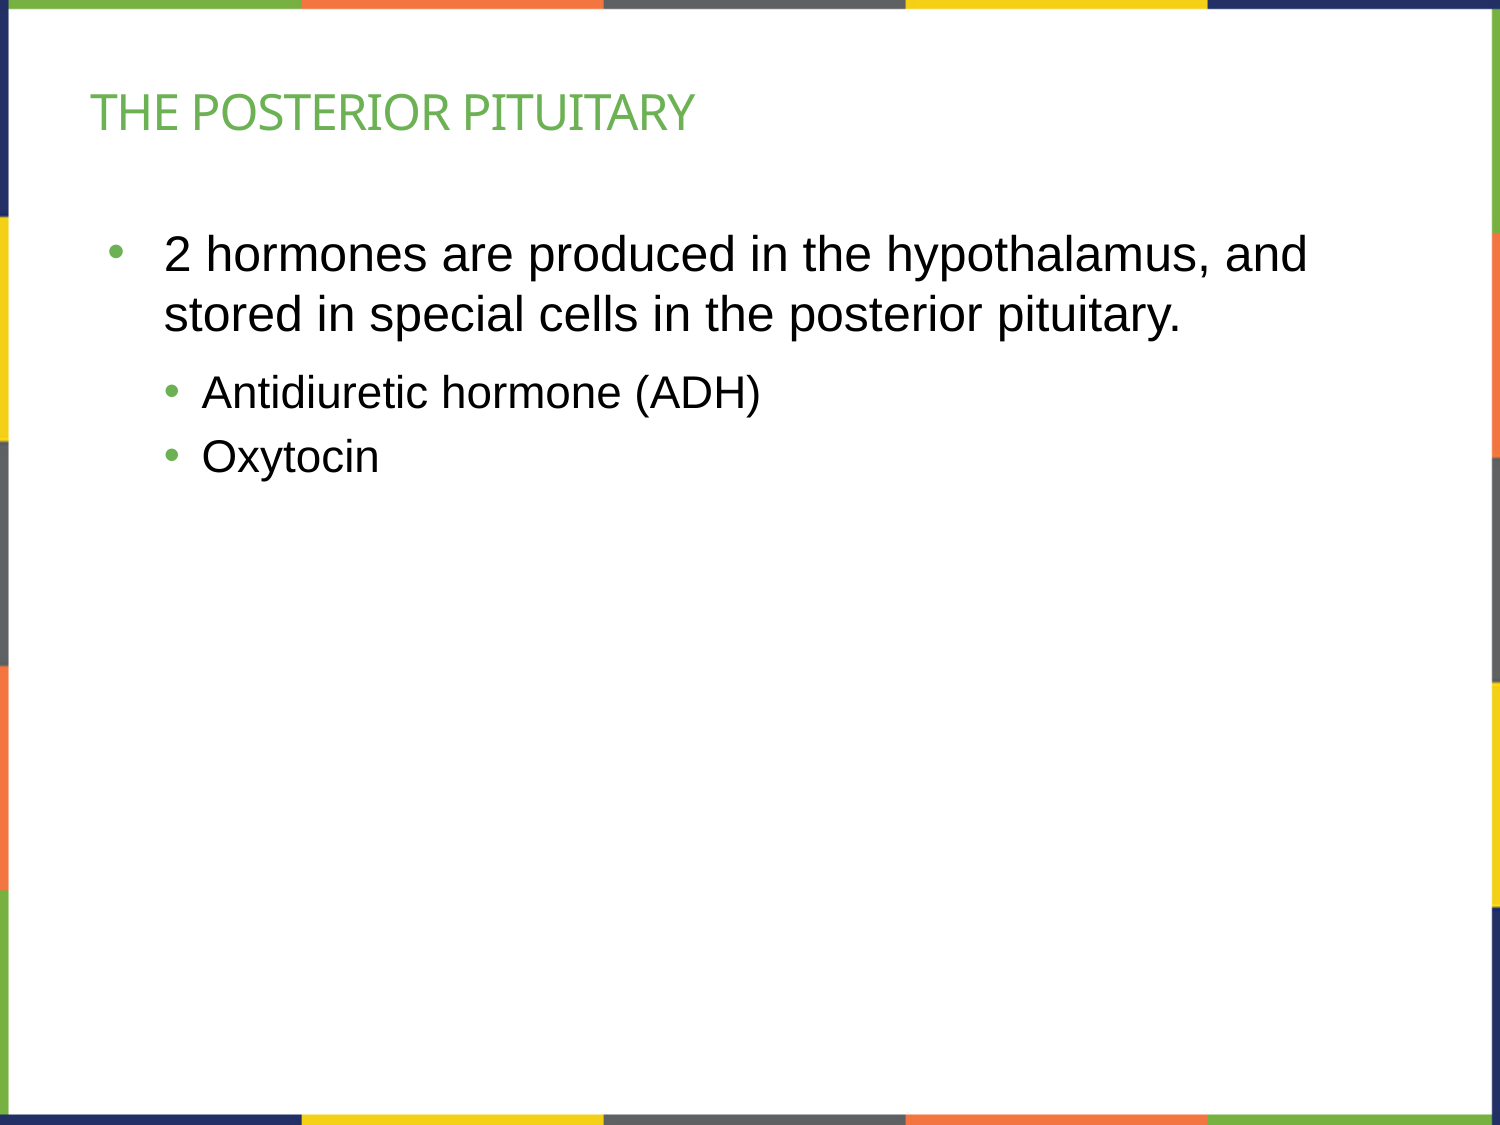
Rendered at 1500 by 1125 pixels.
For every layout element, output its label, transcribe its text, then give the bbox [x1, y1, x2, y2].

title The Posterior Pituitary [75, 39, 1398, 148]
list 2 hormones are produced in the hypothalamus, and stored in special cells in the posterior pituitary. Antidiuretic hormone (ADH) Oxytocin [92, 213, 1430, 867]
picture [0, 0, 1500, 1125]
